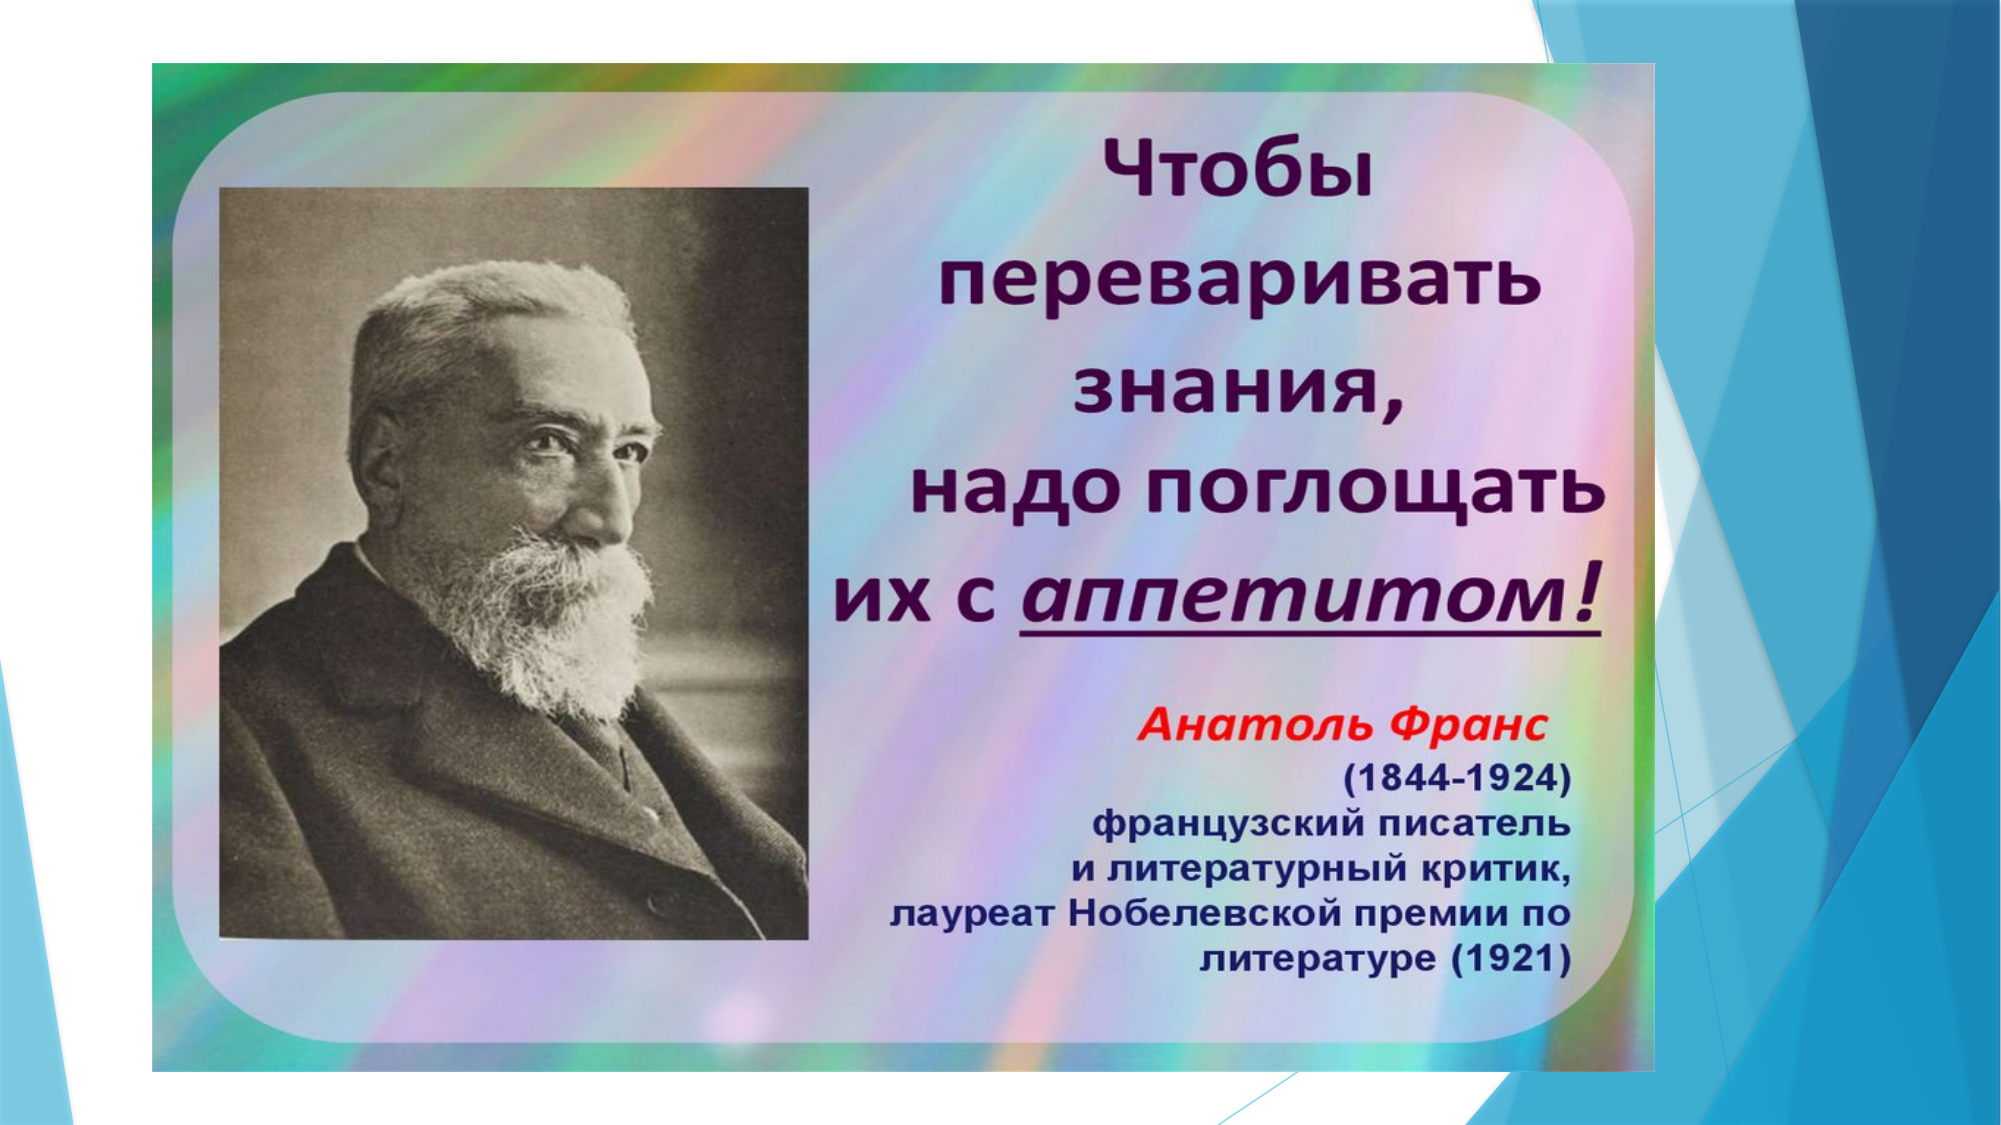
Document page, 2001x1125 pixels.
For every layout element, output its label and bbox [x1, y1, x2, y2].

picture [152, 62, 1656, 1072]
